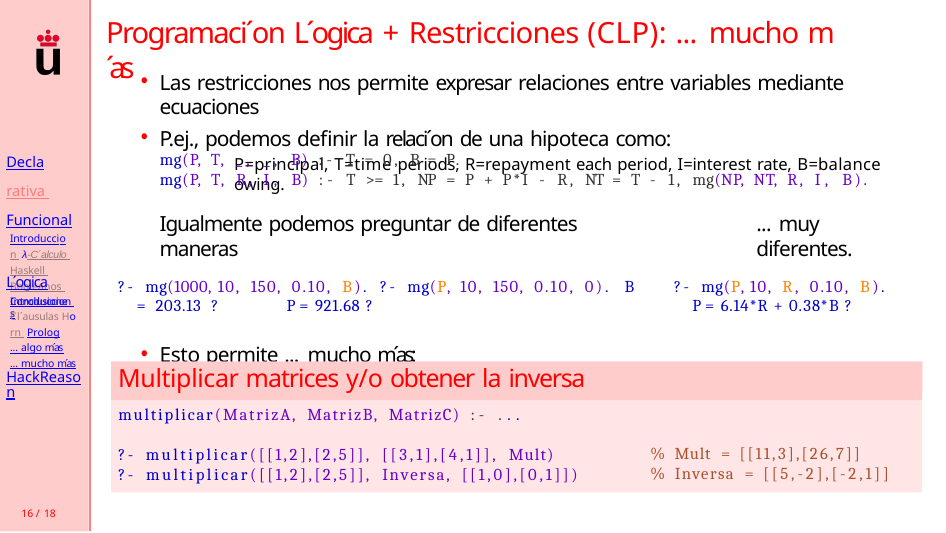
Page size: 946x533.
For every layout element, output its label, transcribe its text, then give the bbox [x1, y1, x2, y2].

picture [22, 26, 76, 80]
text_box L´ogica Introduccion Cl´ausulas Horn Prolog ... algo m´as ... mucho m´as [4, 268, 82, 365]
text_box HackReason [4, 365, 87, 388]
text_box 16 / 18 [19, 507, 59, 521]
text_box Declarativa Funcional Introduccion λ-C´alculo Haskell Booleanos Conclusiones [4, 141, 81, 268]
text_box Multiplicar matrices y/o obtener la inversa [111, 361, 923, 392]
text_box Las restricciones nos permite expresar relaciones entre variables mediante ecuaciones P.ej., podemos definir la relaci´on de una hipoteca como: P=principal, T=time periods, R=repayment each period, I=interest rate, B=balance owing. [132, 60, 920, 195]
title Programaci´on L´ogica + Restricciones (CLP): ... mucho m´as [104, 11, 846, 104]
text_box mg(P, T, _, _, B) :- T = 0, B = P. mg(P, T, R, I, B) :- T >= 1, NP = P + P*I - R, NT = T - 1, mg(NP, NT, R, I, B). [157, 146, 887, 189]
text_box ... muy diferentes. ?- mg(P, 10, R, 0.10, B). P = 6.14*R + 0.38*B ? [672, 208, 918, 316]
text_box [111, 392, 923, 400]
text_box multiplicar(MatrizA, MatrizB, MatrizC) :- ... ?- multiplicar([[1,2],[2,5]], [[3,1],[4,1]], Mult) ?- multiplicar([[1,2],[2,5]], Inversa, [[1,0],[0,1]]) [118, 401, 607, 484]
text_box [111, 400, 923, 493]
text_box Igualmente podemos preguntar de diferentes maneras ?- mg(1000, 10, 150, 0.10, B). ?- mg(P, 10, 150, 0.10, 0). B = 203.13 ? P = 921.68 ? Esto permite ... mucho m´as: [112, 208, 658, 361]
text_box % Mult = [[11,3],[26,7]] % Inversa = [[5,-2],[-2,1]] [650, 441, 900, 483]
